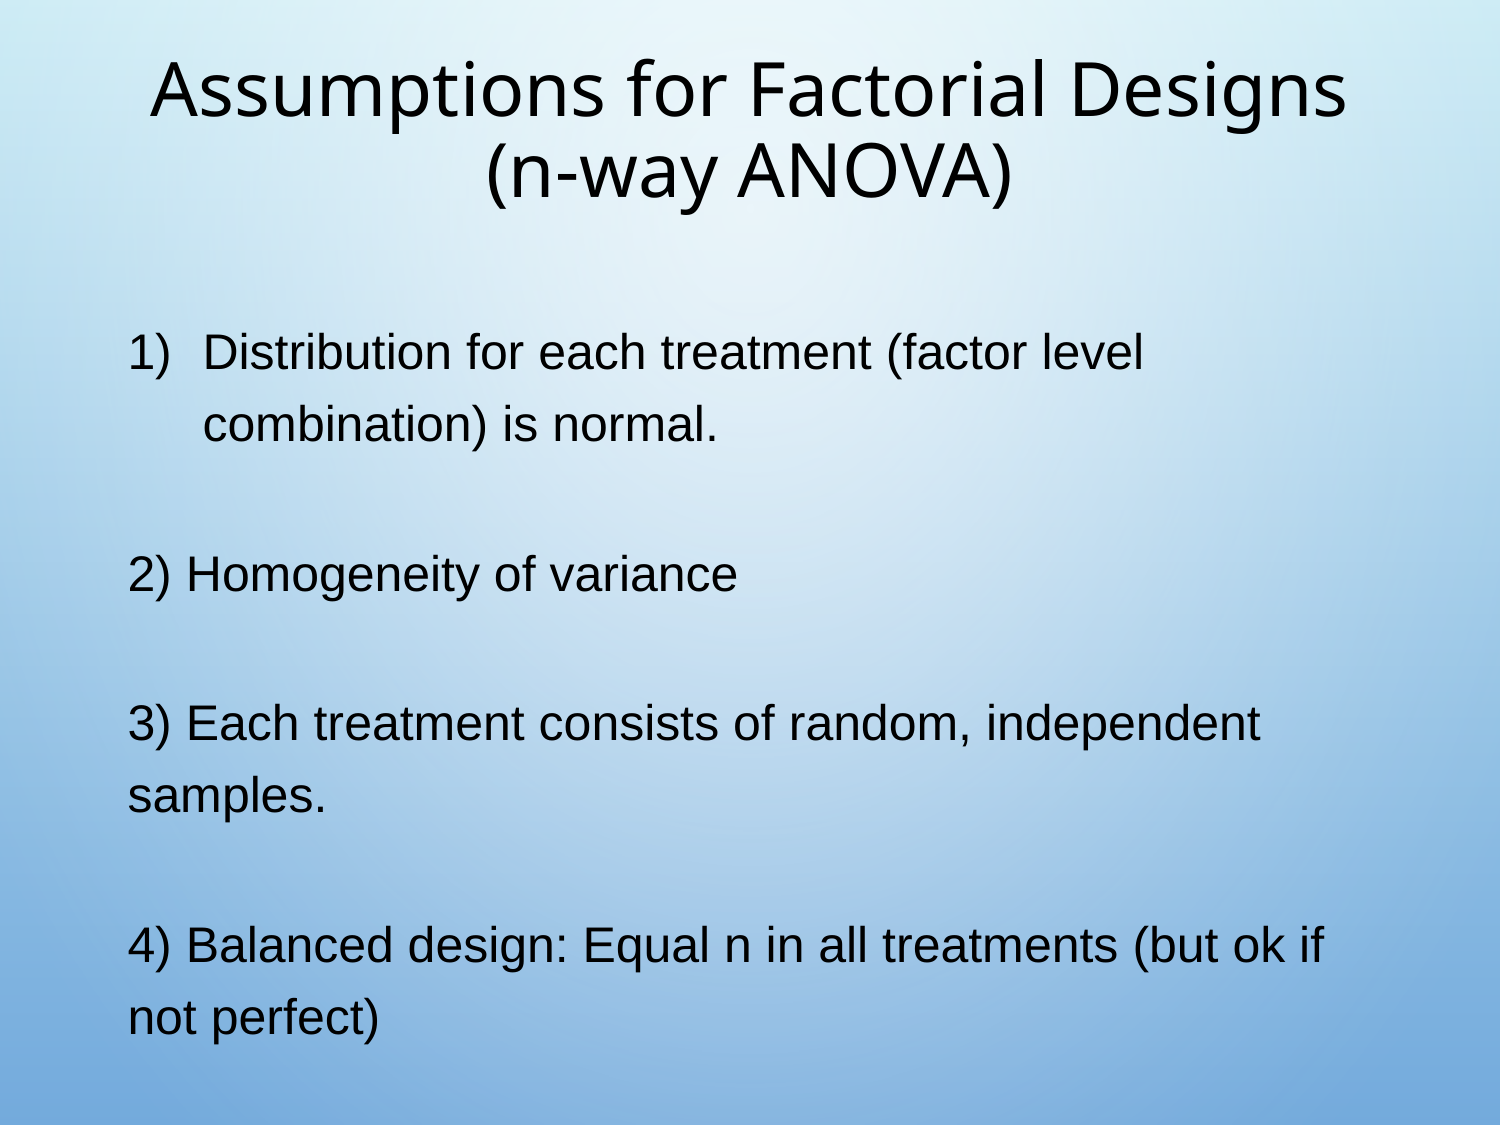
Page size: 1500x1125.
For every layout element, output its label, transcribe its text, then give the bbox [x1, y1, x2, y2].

list Distribution for each treatment (factor level combination) is normal. 2) Homogeneity of variance 3) Each treatment consists of random, independent samples. 4) Balanced design: Equal n in all treatments (but ok if not perfect) [112, 299, 1388, 950]
title Assumptions for Factorial Designs (n-way ANOVA) [112, 2, 1388, 264]
table_cell 3 [0, 0, 1500, 395]
